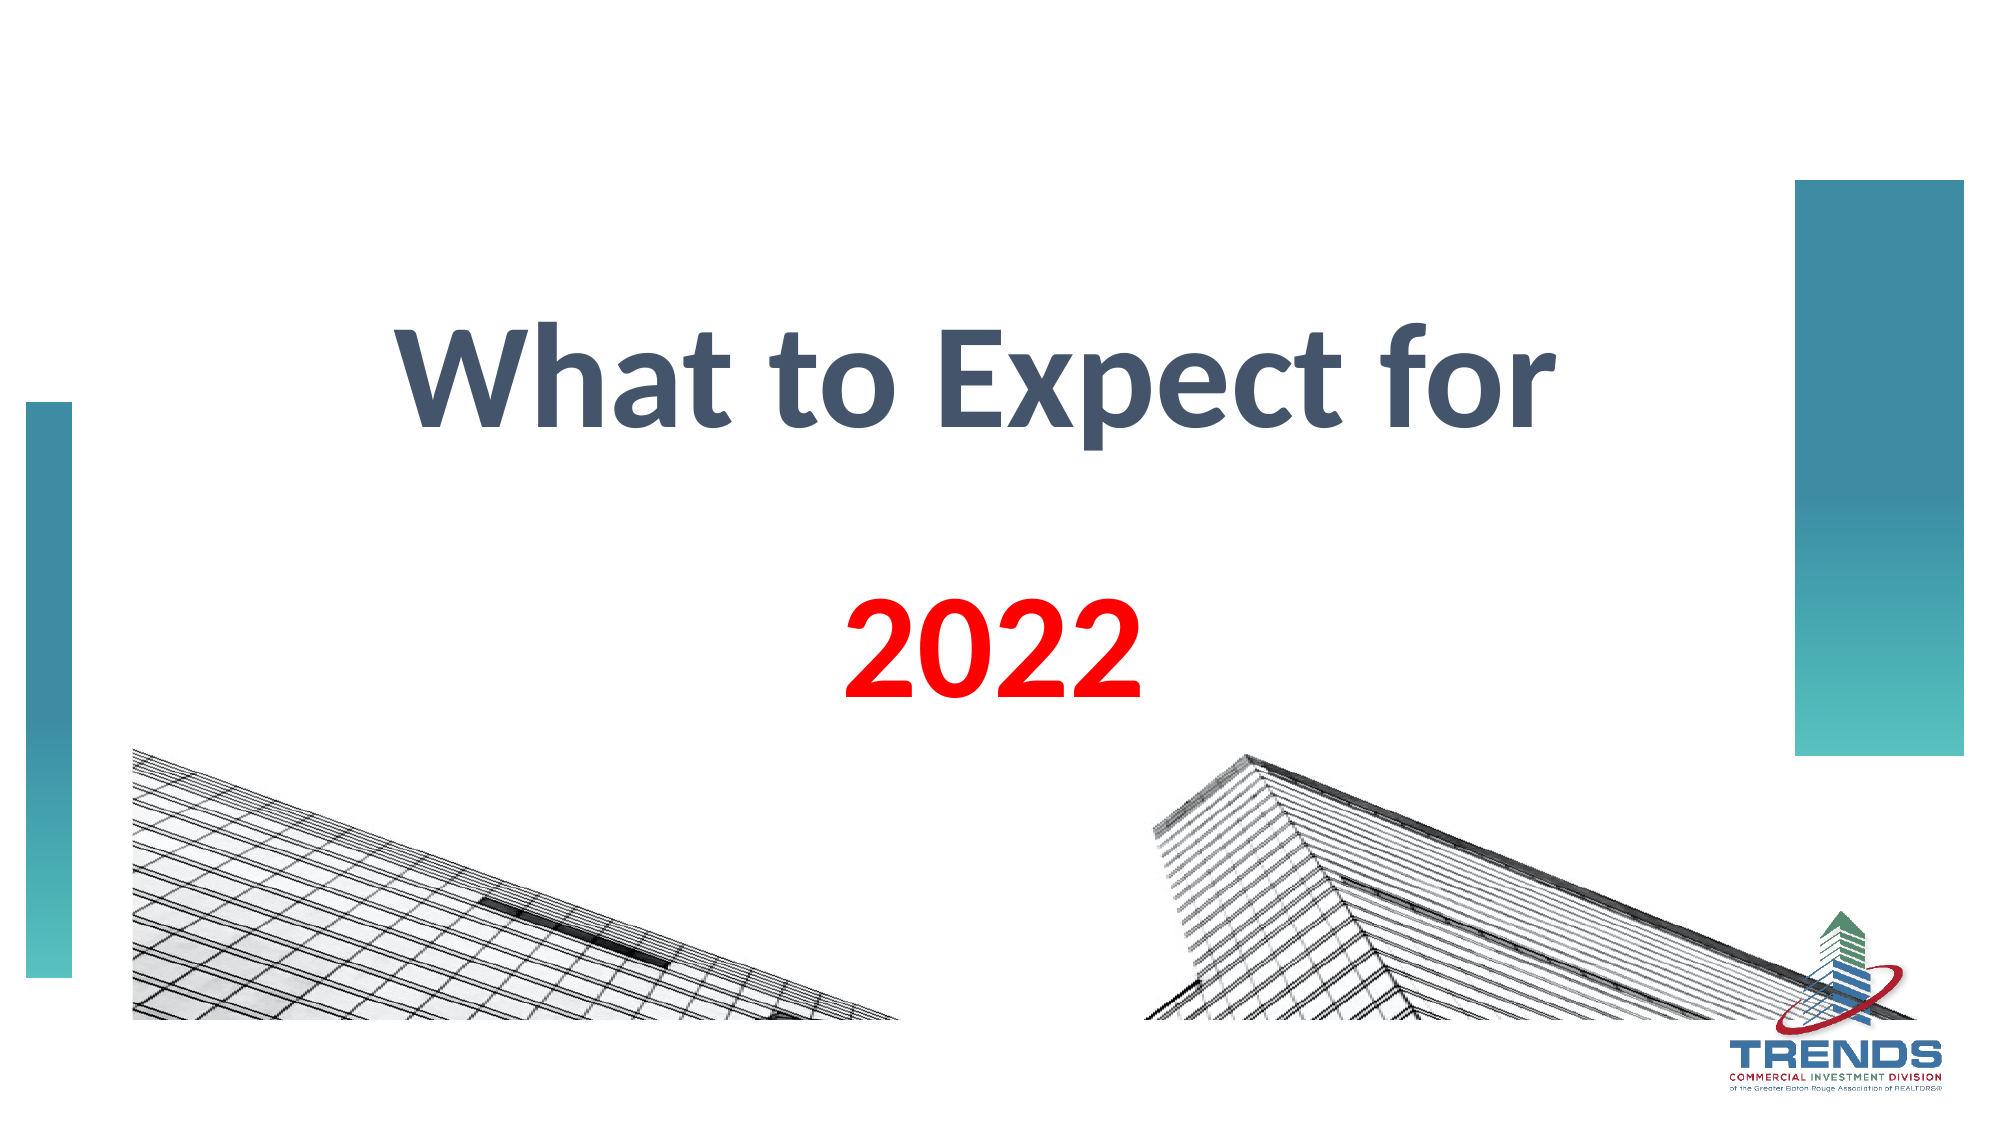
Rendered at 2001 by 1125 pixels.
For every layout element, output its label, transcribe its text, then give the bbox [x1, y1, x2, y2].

text_box [25, 401, 72, 979]
text_box [1795, 179, 1964, 562]
text_box [885, 1020, 894, 1094]
picture [132, 562, 1974, 1125]
text_box What to Expect for 2022 [192, 180, 1796, 562]
